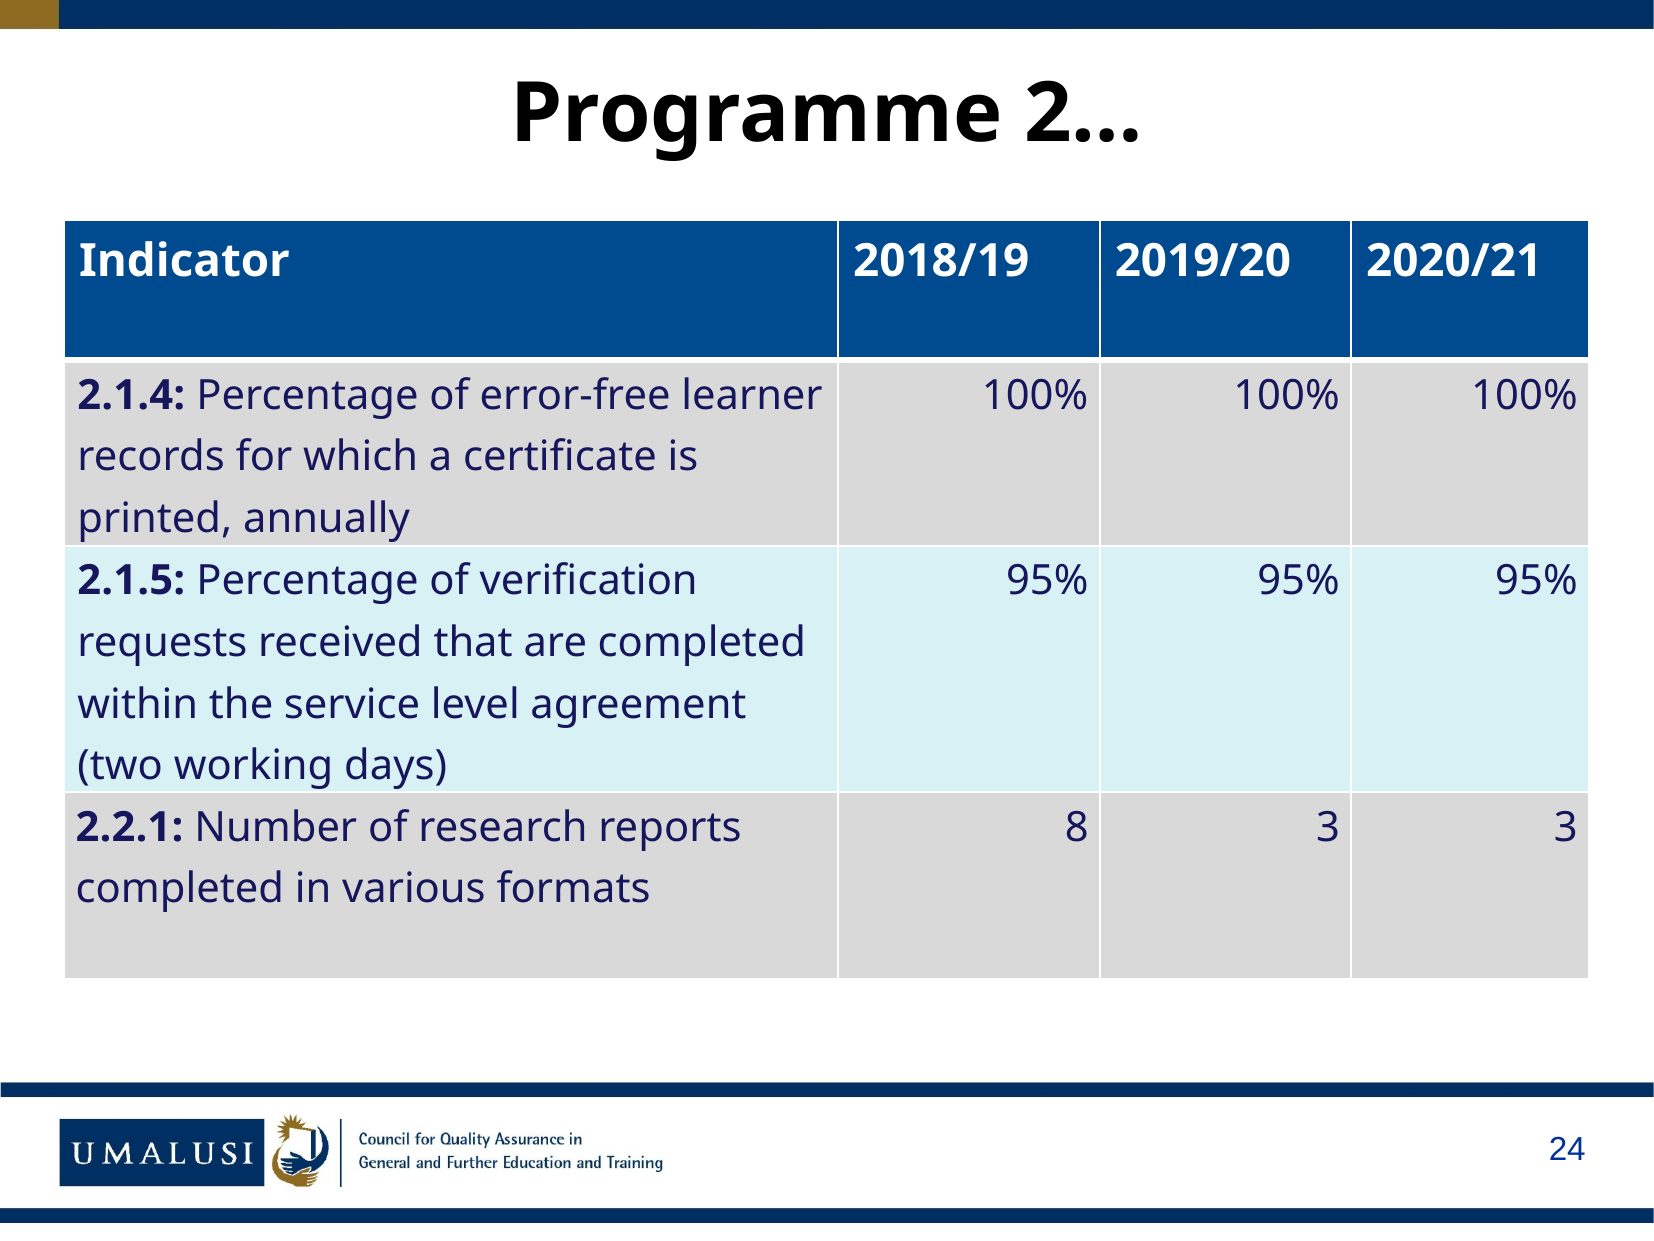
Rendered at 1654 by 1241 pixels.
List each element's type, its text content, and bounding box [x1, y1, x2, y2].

table_cell 95% [1352, 547, 1588, 791]
table_cell 3 [1101, 793, 1350, 978]
table_header Indicator [65, 221, 837, 357]
table_cell 2.2.1: Number of research reports completed in various formats [65, 793, 837, 978]
table_cell 100% [839, 363, 1099, 545]
table_cell 8 [839, 793, 1099, 978]
table_cell 2.1.5: Percentage of verification requests received that are completed within the service level agreement (two working days) [65, 547, 837, 791]
picture [0, 0, 1654, 154]
table_cell 95% [1101, 547, 1350, 791]
table_cell 100% [1101, 363, 1350, 545]
table_header 2020/21 [1352, 221, 1588, 357]
table_header 2019/20 [1101, 221, 1350, 357]
table_cell 2.1.4: Percentage of error-free learner records for which a certificate is printed, annually [65, 363, 837, 545]
text_box 24 [1534, 1119, 1615, 1175]
picture [0, 950, 1654, 1223]
table_cell 95% [839, 547, 1099, 791]
title Programme 2… [26, 54, 1627, 172]
table_cell 3 [1352, 793, 1588, 978]
table_cell 100% [1352, 363, 1588, 545]
table_header 2018/19 [839, 221, 1099, 357]
